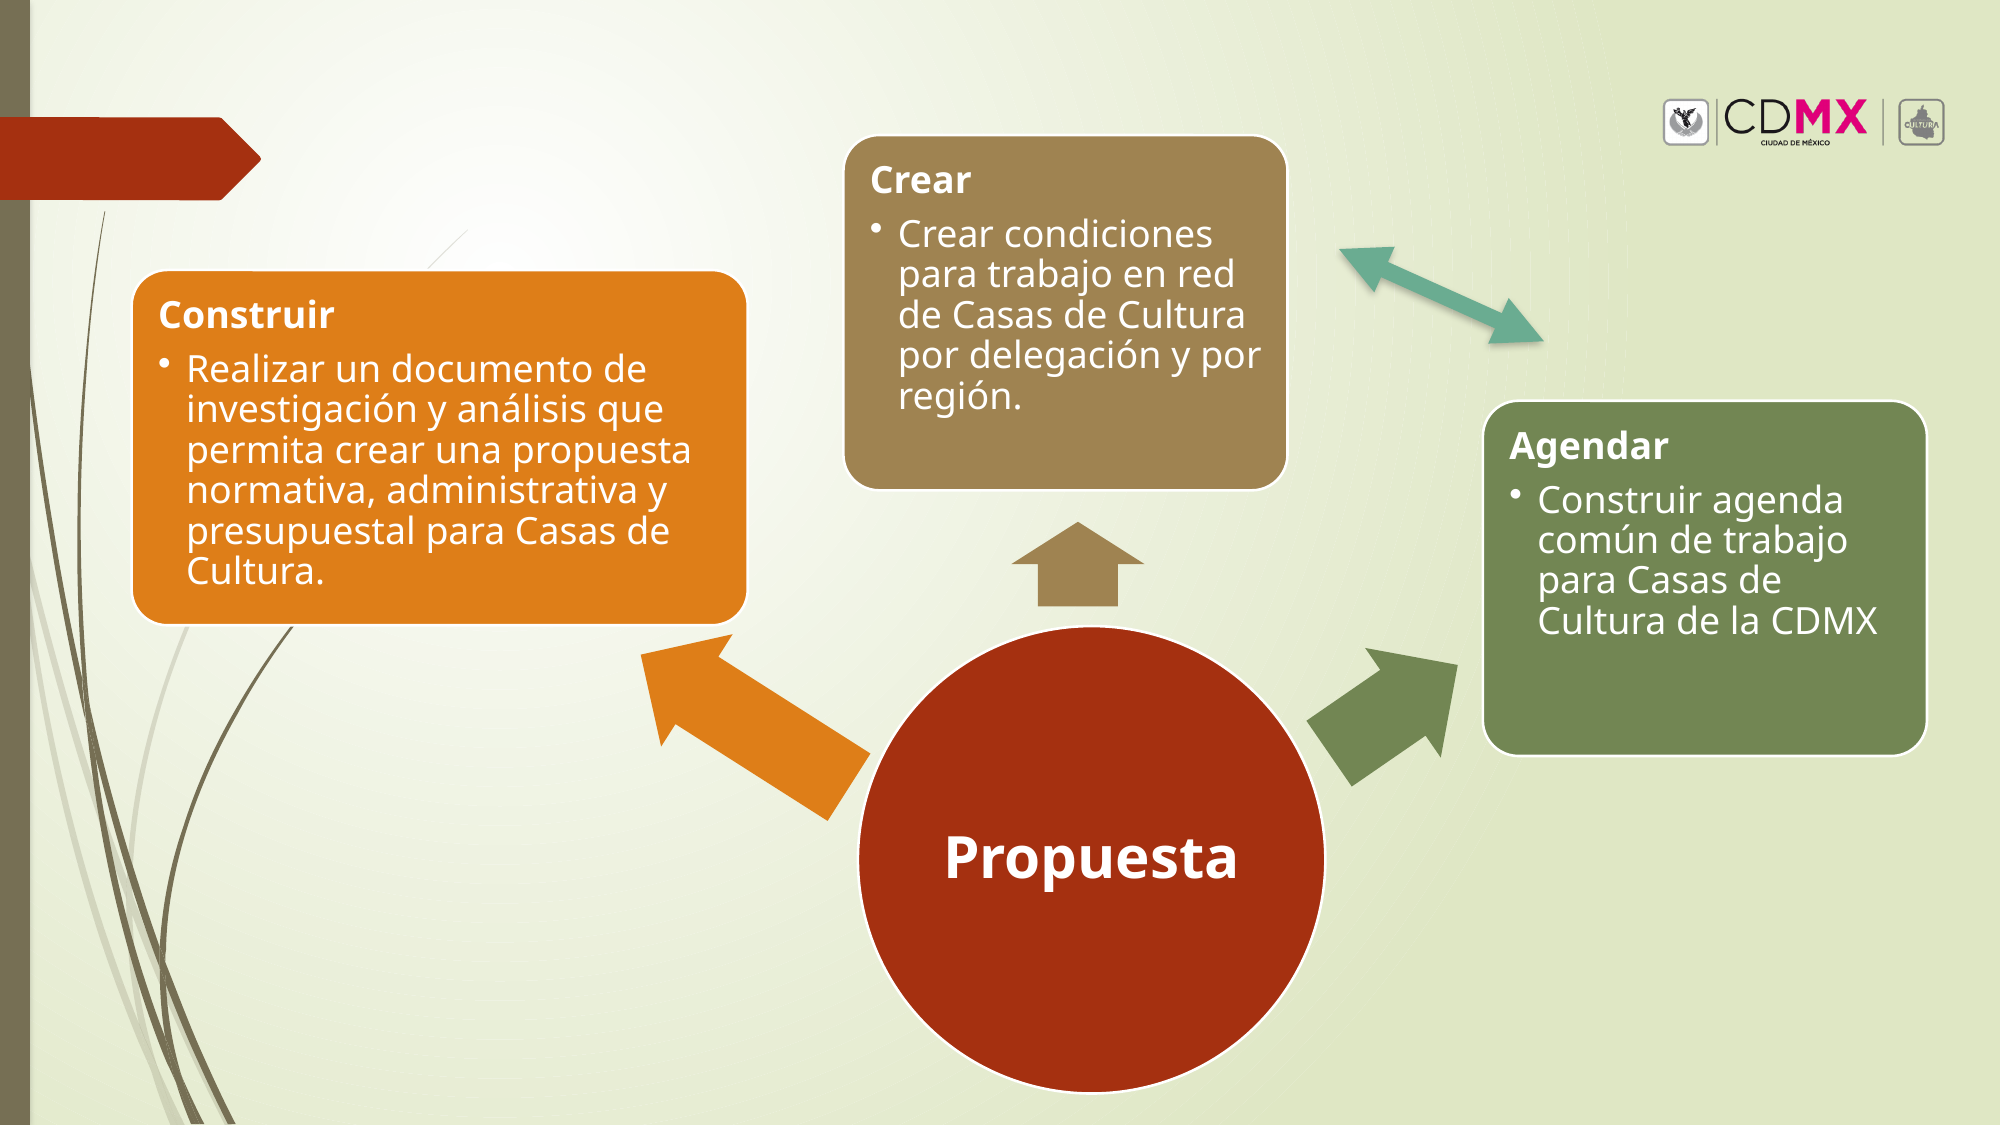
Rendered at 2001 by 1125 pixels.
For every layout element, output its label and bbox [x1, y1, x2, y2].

text_box [124, 86, 1976, 1112]
picture [1655, 86, 1952, 159]
text_box [1338, 248, 1545, 342]
